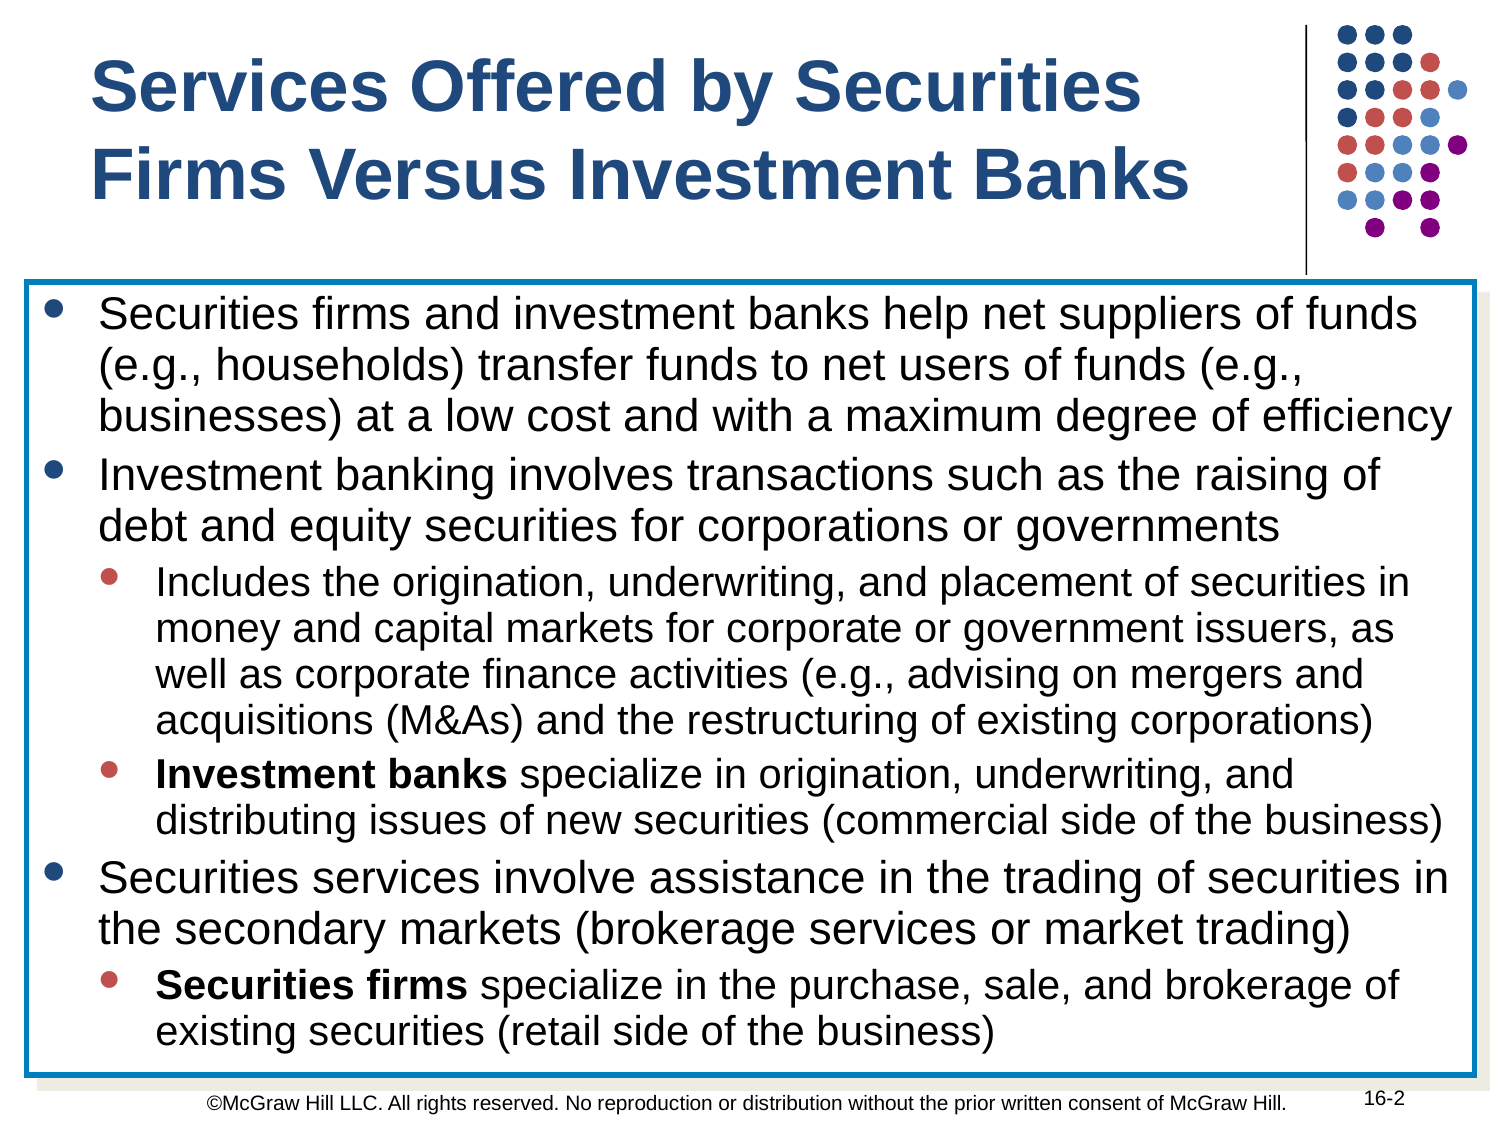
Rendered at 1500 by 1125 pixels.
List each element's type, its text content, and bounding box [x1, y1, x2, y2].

title Services Offered by Securities Firms Versus Investment Banks [75, 20, 1313, 233]
list Securities firms and investment banks help net suppliers of funds (e.g., households) transfer funds to net users of funds (e.g., businesses) at a low cost and with a maximum degree of efficiency Investment banking involves transactions such as the raising of debt and equity securities for corporations or governments Includes the origination, underwriting, and placement of securities in money and capital markets for corporate or government issuers, as well as corporate finance activities (e.g., advising on mergers and acquisitions (M&As) and the restructuring of existing corporations) Investment banks specialize in origination, underwriting, and distributing issues of new securities (commercial side of the business) Securities services involve assistance in the trading of securities in the secondary markets (brokerage services or market trading) Securities firms specialize in the purchase, sale, and brokerage of existing securities (retail side of the business) [26, 282, 1475, 1075]
footer ©McGraw Hill LLC. All rights reserved. No reproduction or distribution without the prior written consent of McGraw Hill. [114, 1081, 1386, 1125]
slide_number 16-2 [1070, 1077, 1421, 1123]
